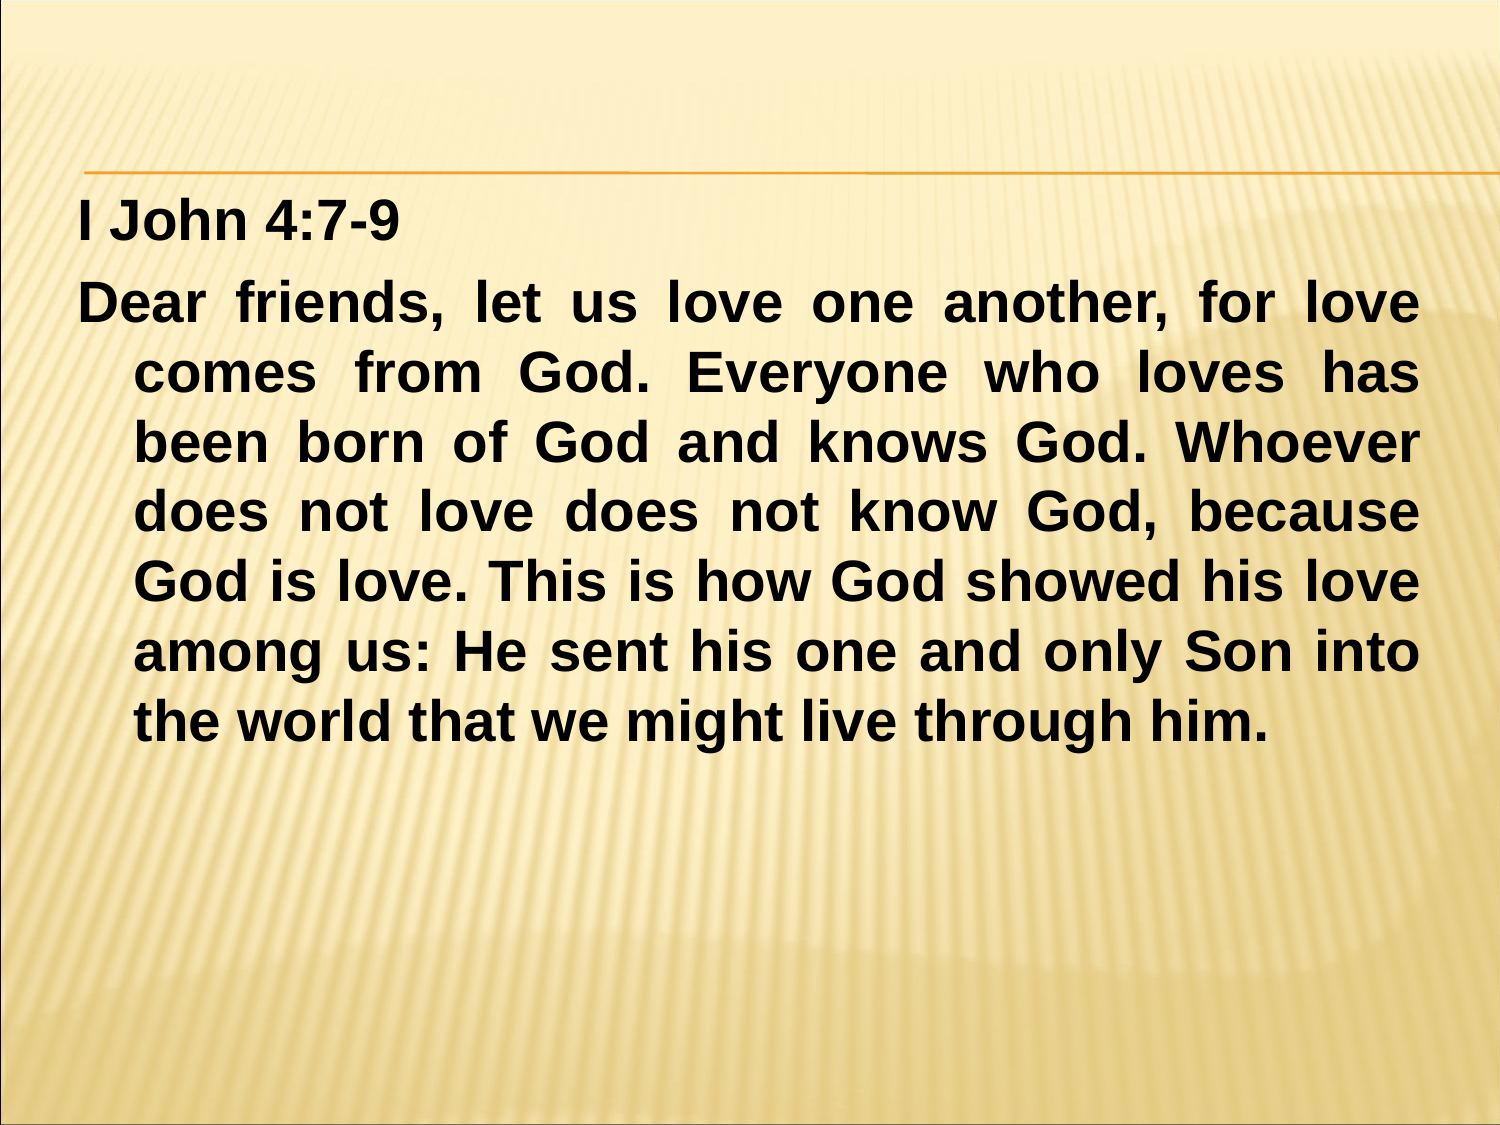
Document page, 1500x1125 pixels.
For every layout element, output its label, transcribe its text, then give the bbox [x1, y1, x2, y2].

picture [0, 0, 1500, 1125]
list I John 4:7-9 Dear friends, let us love one another, for love comes from God. Everyone who loves has been born of God and knows God. Whoever does not love does not know God, because God is love. This is how God showed his love among us: He sent his one and only Son into the world that we might live through him. [62, 174, 1438, 1100]
